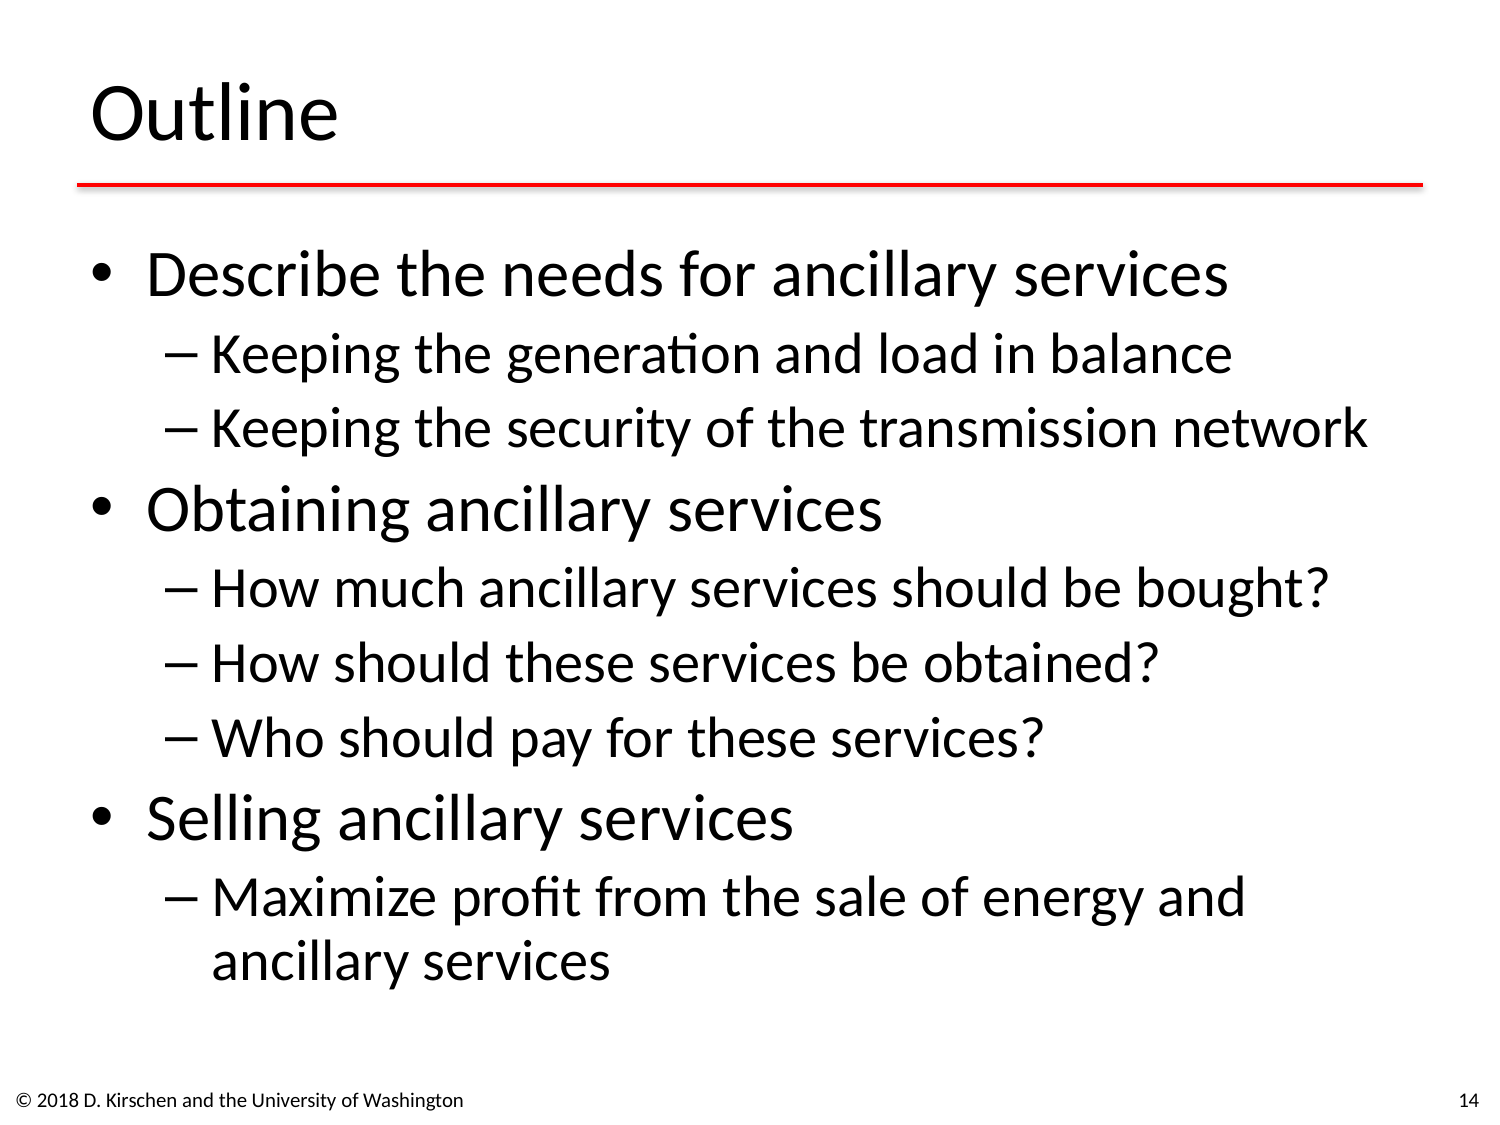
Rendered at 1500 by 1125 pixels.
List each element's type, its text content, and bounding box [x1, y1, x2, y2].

list Describe the needs for ancillary services Keeping the generation and load in balance Keeping the security of the transmission network Obtaining ancillary services How much ancillary services should be bought? How should these services be obtained? Who should pay for these services? Selling ancillary services Maximize profit from the sale of energy and ancillary services [75, 231, 1425, 1047]
slide_number © 2018 D. Kirschen and the University of Washington [0, 1069, 491, 1125]
title Outline [75, 19, 1425, 195]
slide_number 14 [1144, 1069, 1495, 1125]
